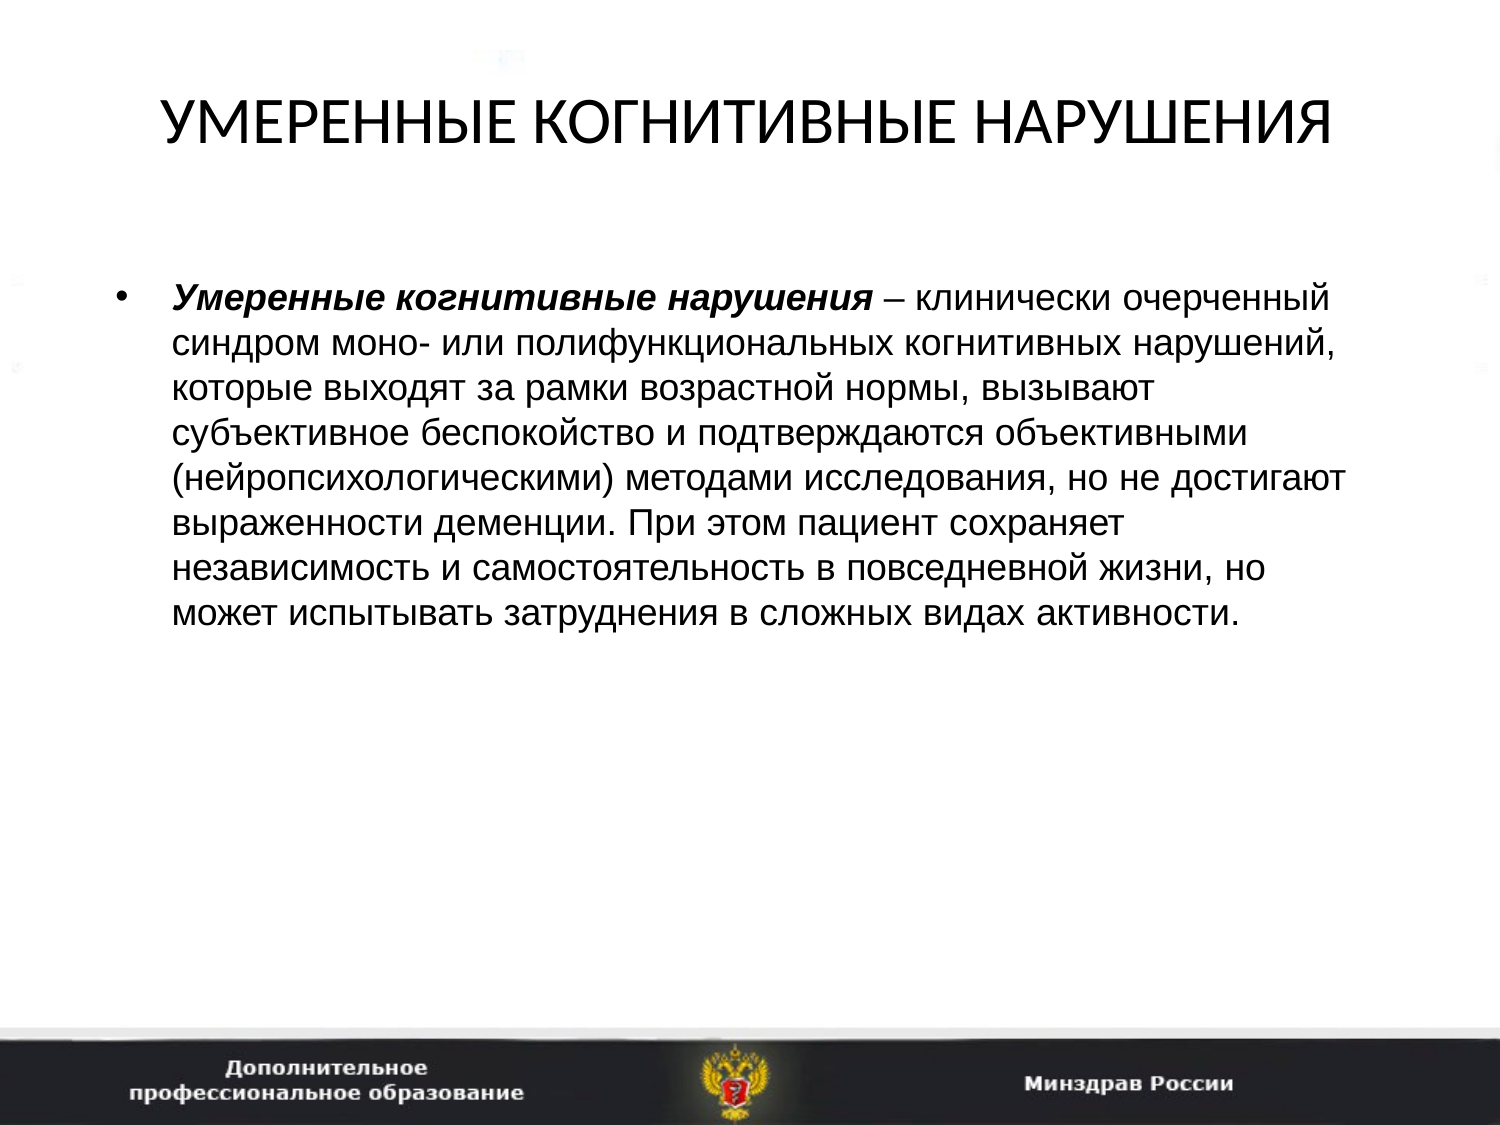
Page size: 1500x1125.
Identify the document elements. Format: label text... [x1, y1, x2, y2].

title УМЕРЕННЫЕ КОГНИТИВНЫЕ НАРУШЕНИЯ [158, 74, 1341, 265]
picture [0, 50, 1500, 1125]
text_box Умеренные когнитивные нарушения – клинически очерченный синдром моно- или полифункциональных когнитивных нарушений, которые выходят за рамки возрастной нормы, вызывают субъективное беспокойство и подтверждаются объективными (нейропсихологическими) методами исследования, но не достигают выраженности деменции. При этом пациент сохраняет независимость и самостоятельность в повседневной жизни, но может испытывать затруднения в сложных видах активности. [113, 270, 1363, 633]
